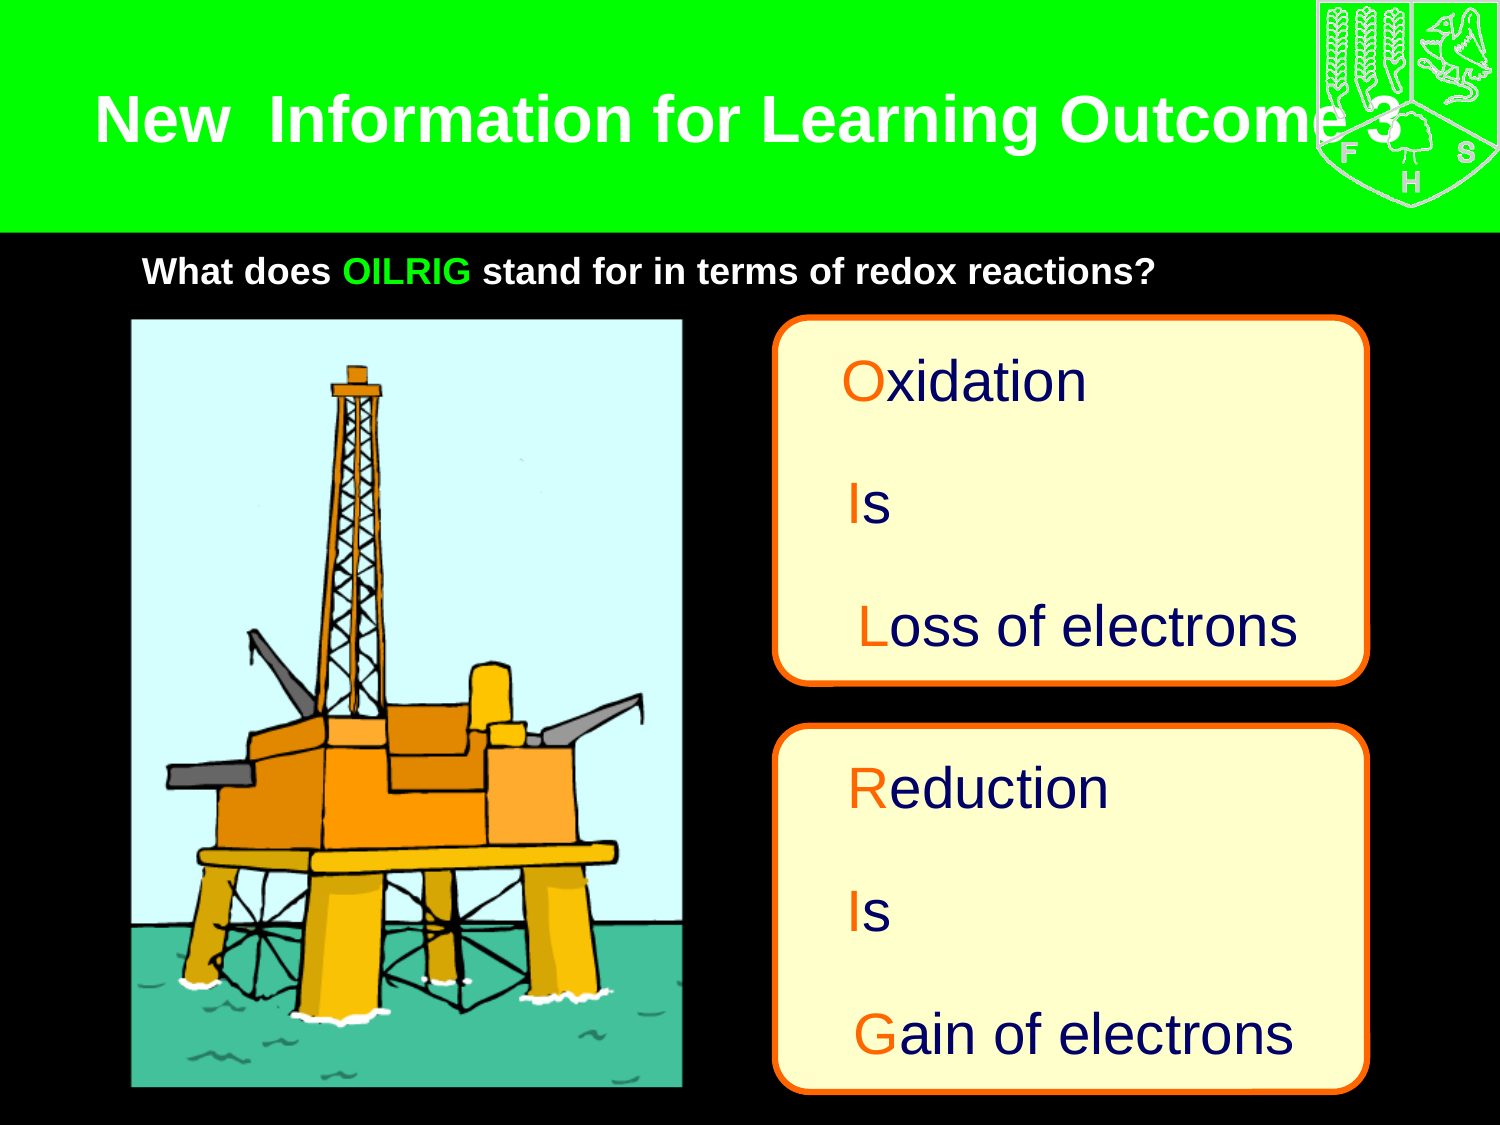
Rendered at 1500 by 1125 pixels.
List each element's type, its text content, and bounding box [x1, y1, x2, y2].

picture [126, 315, 688, 1093]
picture [1316, 0, 1500, 209]
title New Information for Learning Outcome 3 [0, 0, 1500, 233]
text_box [774, 725, 1368, 1093]
text_box What does OILRIG stand for in terms of redox reactions? [127, 239, 1500, 300]
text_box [774, 317, 1368, 684]
